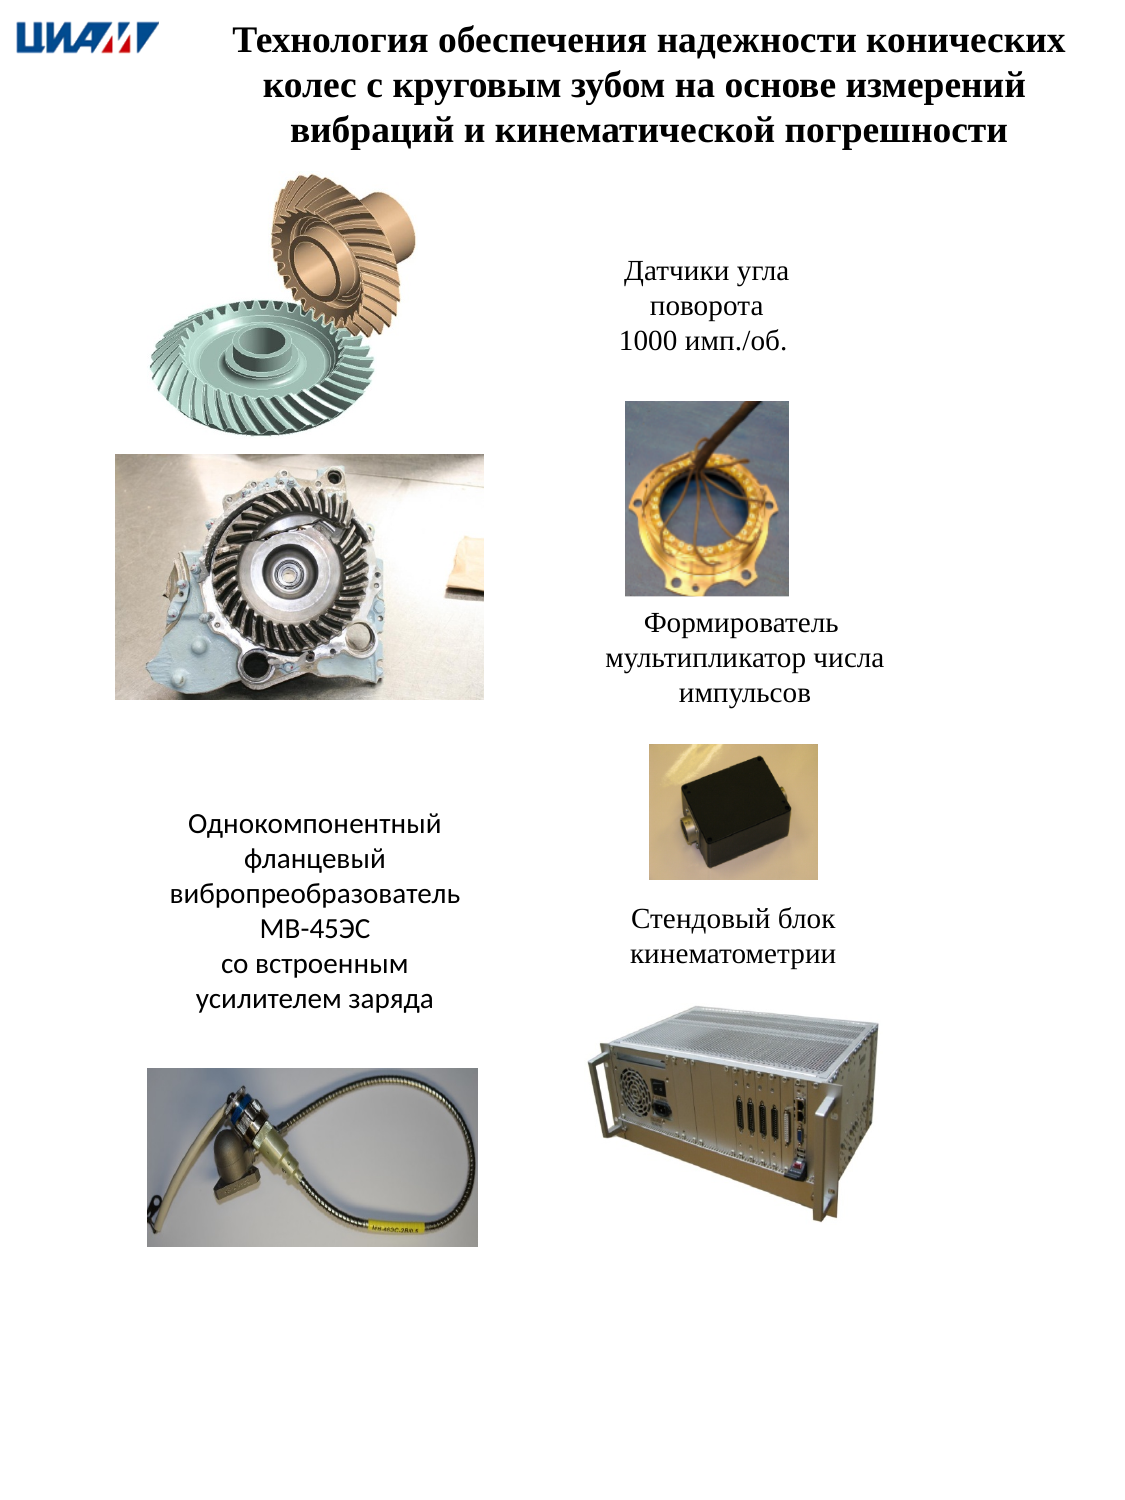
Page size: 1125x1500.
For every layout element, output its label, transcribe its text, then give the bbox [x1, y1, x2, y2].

text_box Формирователь мультипликатор числа импульсов [538, 596, 951, 716]
picture [625, 401, 789, 606]
picture [13, 17, 160, 56]
text_box Однокомпонентный фланцевый вибропреобразователь МВ-45ЭС со встроенным усилителем заряда [142, 797, 488, 1022]
text_box Стендовый блок кинематометрии [567, 891, 900, 977]
text_box Технология обеспечения надежности конических колес с круговым зубом на основе измерений вибраций и кинематической погрешности [173, 5, 1125, 159]
picture [146, 170, 418, 439]
picture [146, 1068, 479, 1247]
picture [584, 1002, 883, 1226]
text_box Датчики угла поворота 1000 имп./об. [557, 244, 856, 364]
picture [114, 454, 484, 701]
picture [649, 744, 818, 881]
